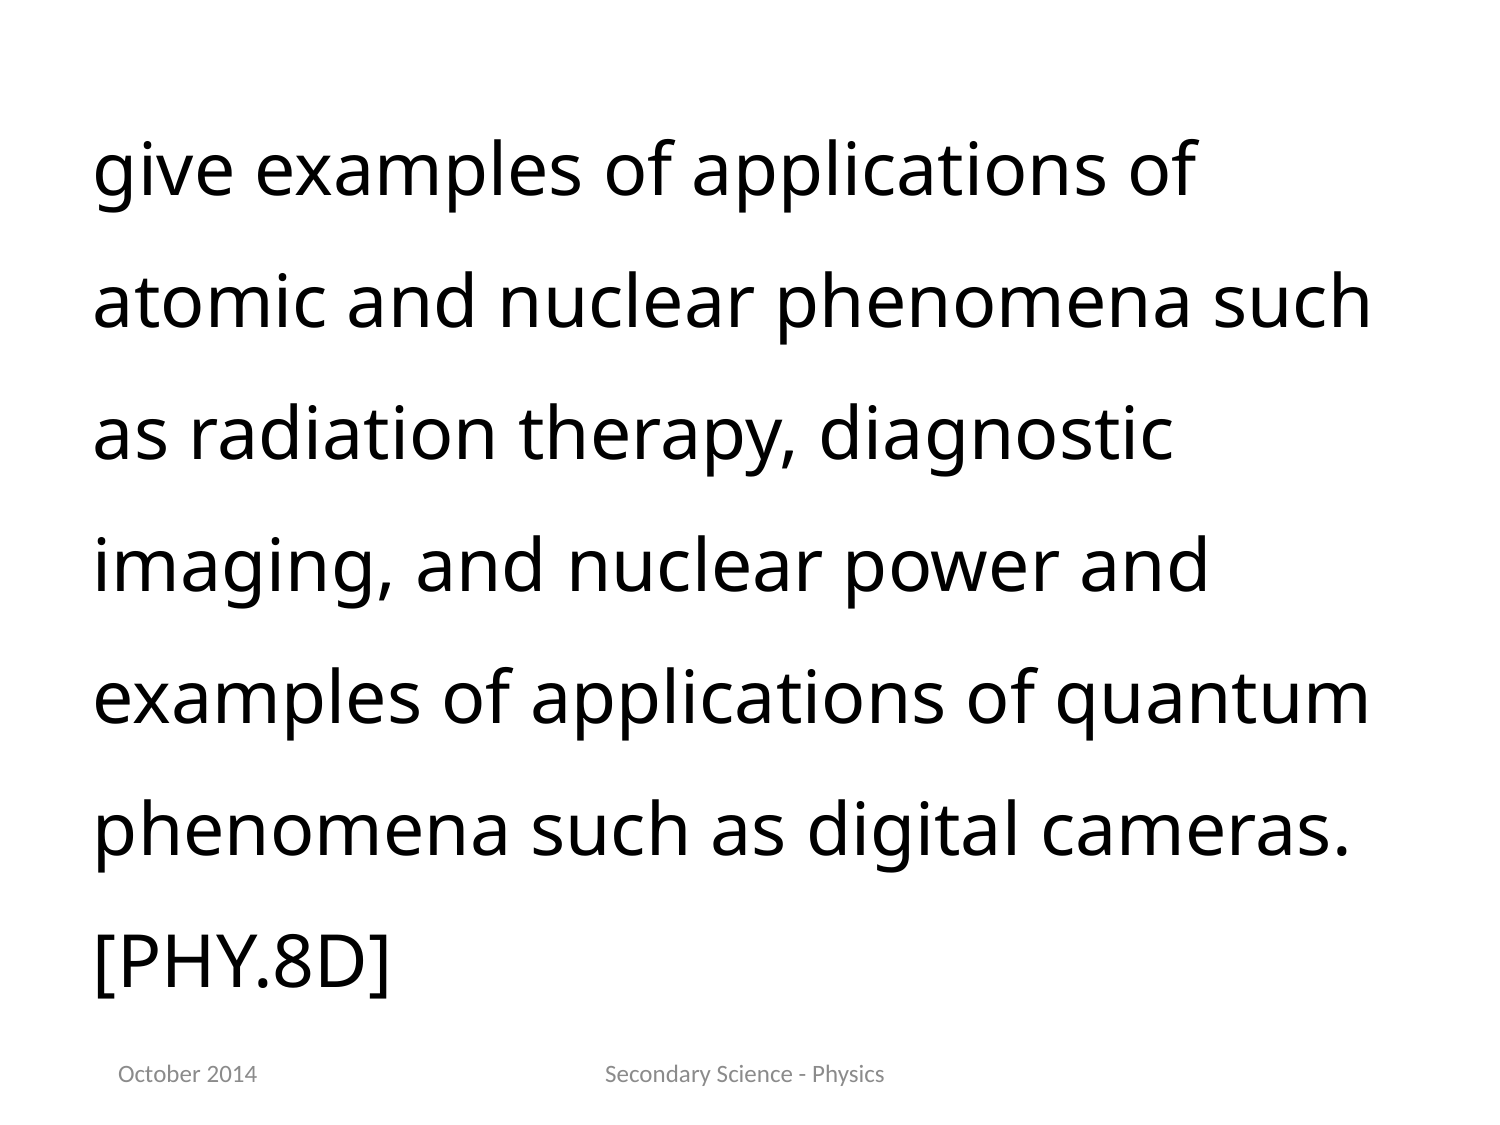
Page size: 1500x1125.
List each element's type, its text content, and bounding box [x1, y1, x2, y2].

subtitle give examples of applications of atomic and nuclear phenomena such as radiation therapy, diagnostic imaging, and nuclear power and examples of applications of quantum phenomena such as digital cameras.[PHY.8D] [78, 70, 1429, 1014]
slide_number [103, 1042, 441, 1103]
footer Secondary Science - Physics [492, 1042, 999, 1103]
